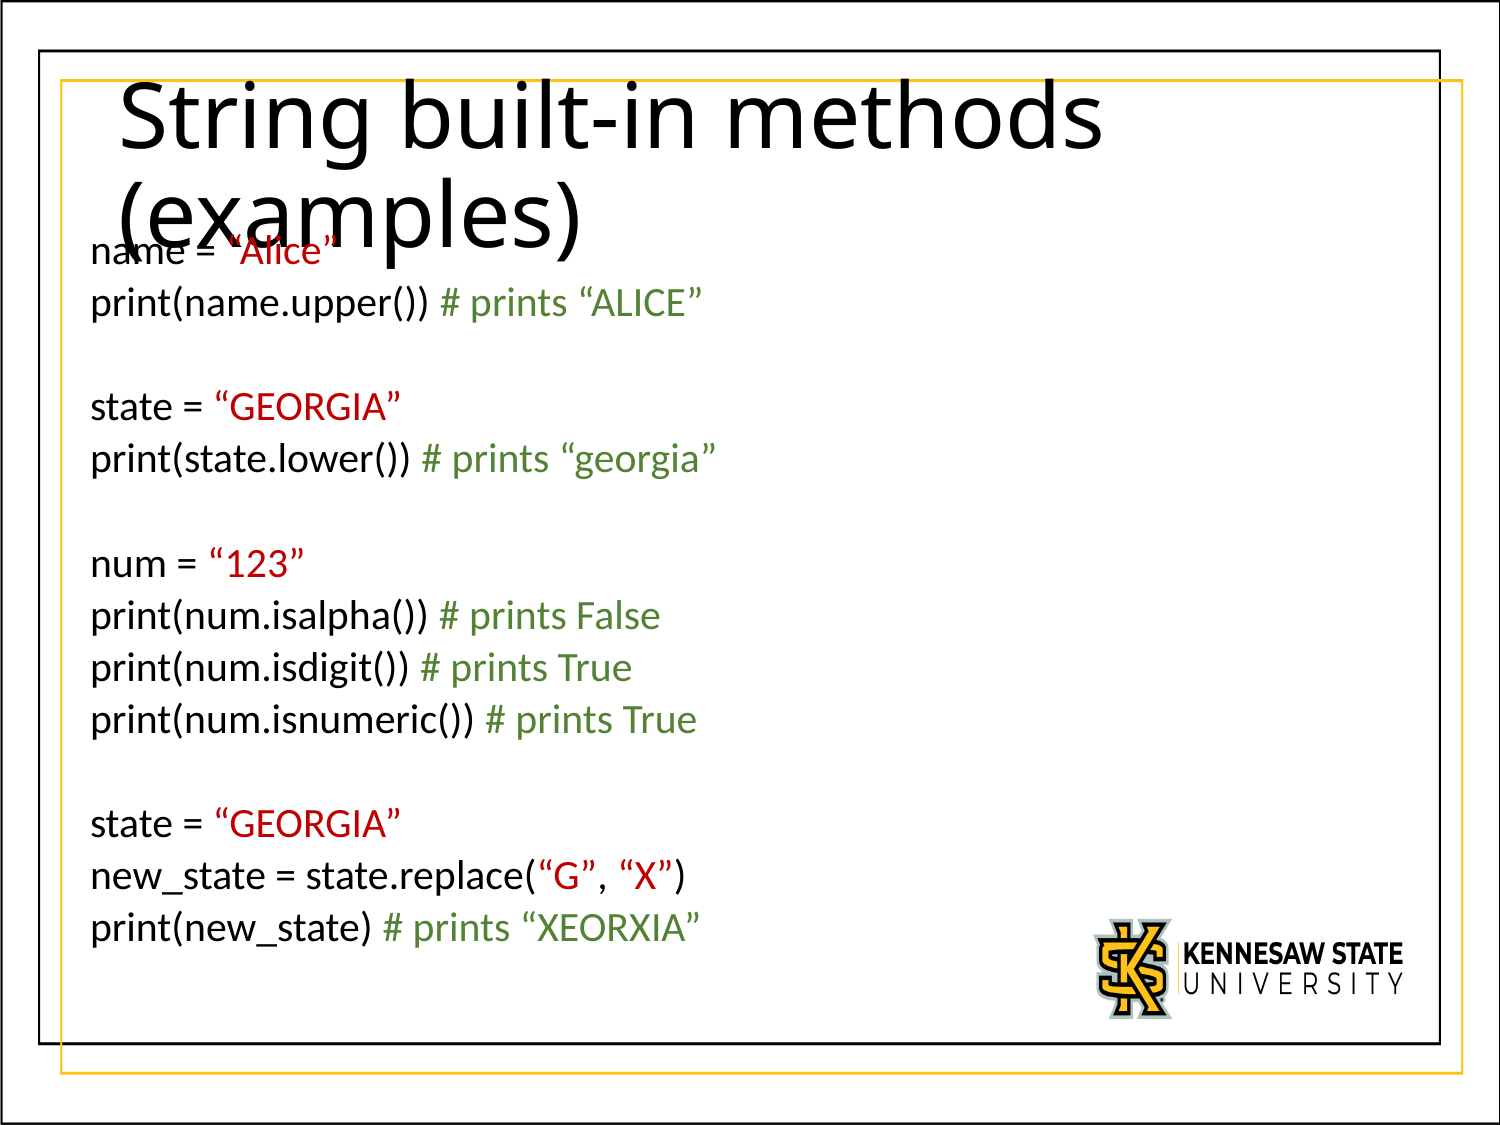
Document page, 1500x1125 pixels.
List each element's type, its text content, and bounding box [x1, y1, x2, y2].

title String built-in methods (examples) [103, 59, 1397, 278]
list name = “Alice” print(name.upper()) # prints “ALICE” state = “GEORGIA” print(state.lower()) # prints “georgia” num = “123” print(num.isalpha()) # prints False print(num.isdigit()) # prints True print(num.isnumeric()) # prints True state = “GEORGIA” new_state = state.replace(“G”, “X”) print(new_state) # prints “XEORXIA” [75, 224, 1313, 963]
picture [0, 0, 1500, 1125]
